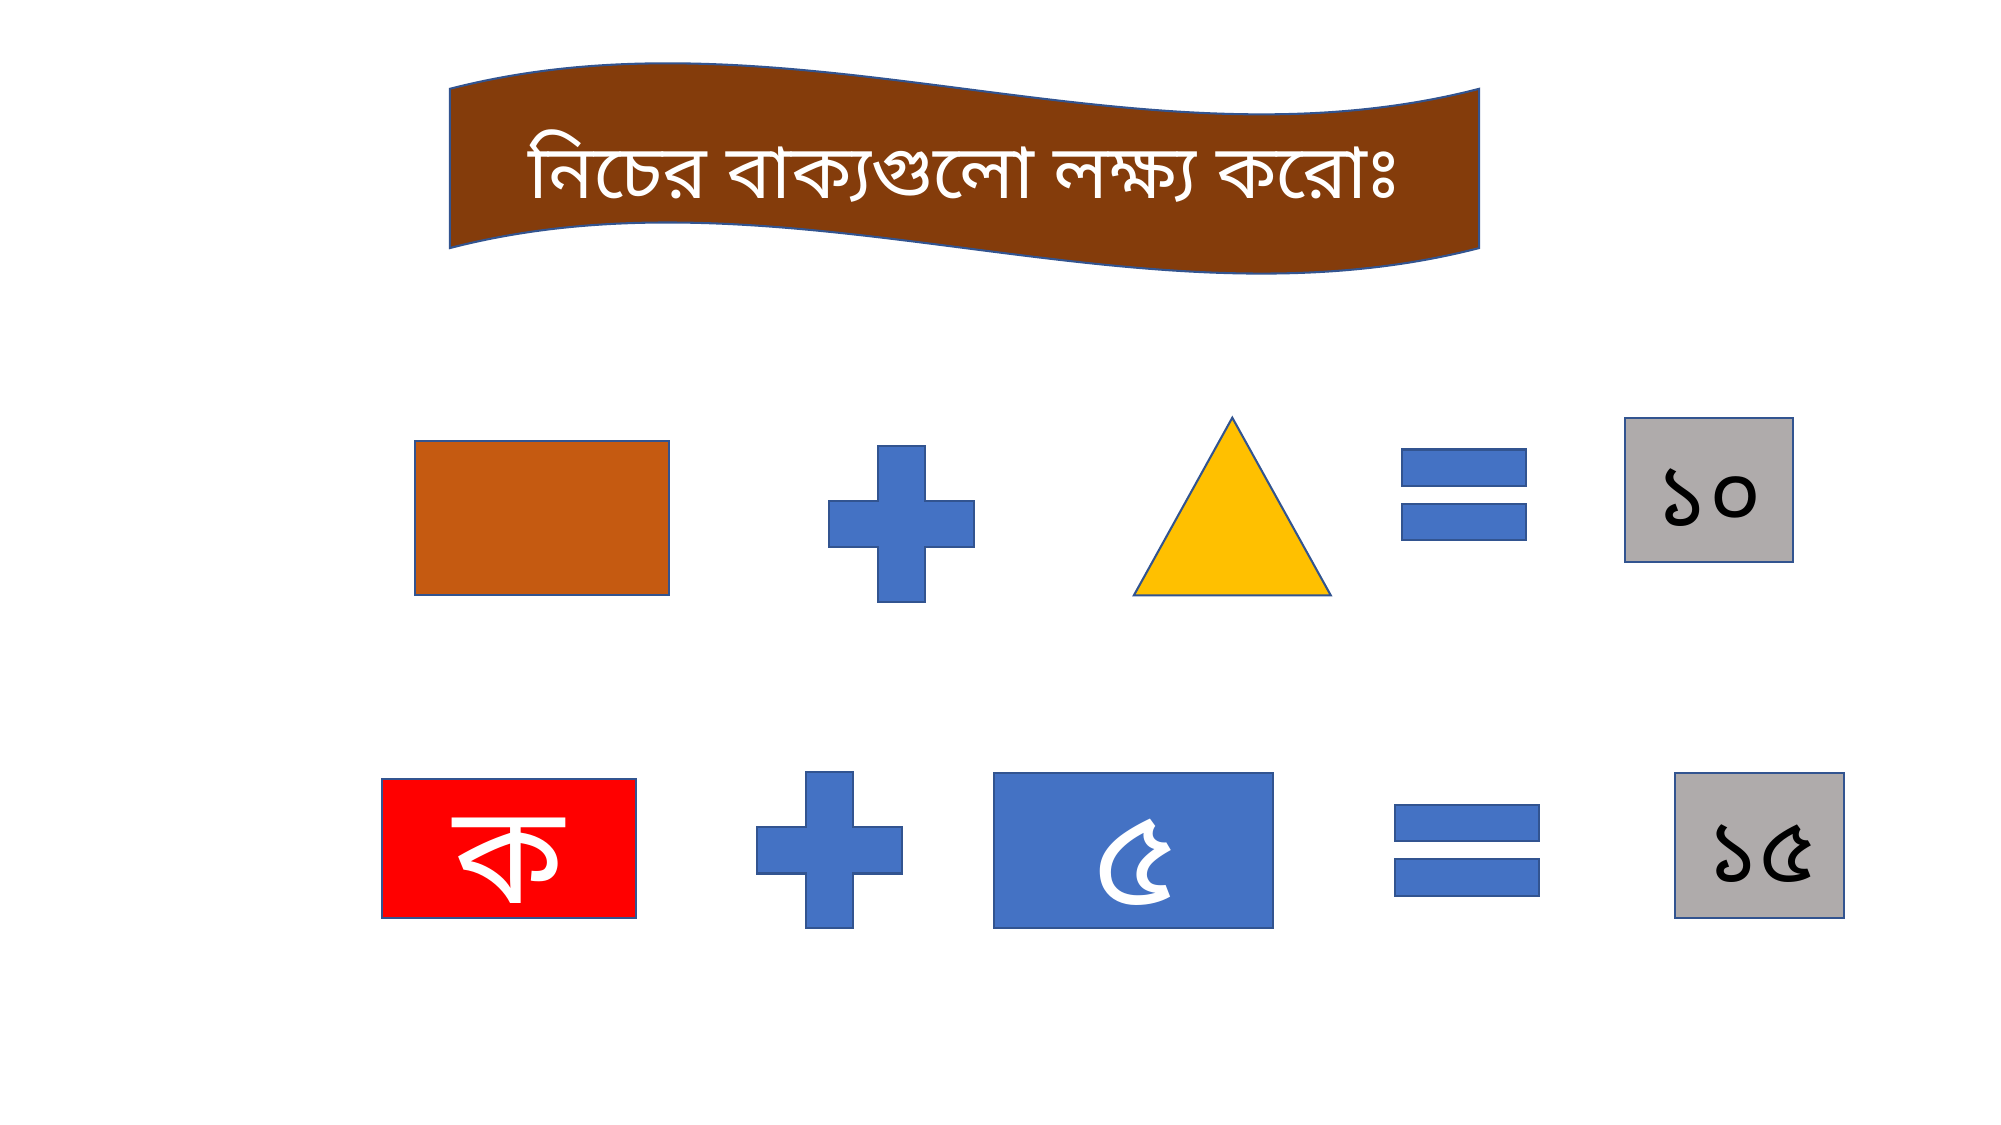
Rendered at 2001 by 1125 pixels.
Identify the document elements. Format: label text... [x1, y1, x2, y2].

text_box ১০ [1624, 417, 1794, 563]
text_box [1401, 448, 1527, 487]
text_box [1394, 804, 1540, 842]
text_box নিচের বাক্যগুলো লক্ষ্য করোঃ [448, 62, 1481, 275]
text_box [828, 445, 975, 603]
text_box [756, 771, 903, 929]
text_box ১৫ [1674, 772, 1845, 919]
text_box [1132, 415, 1333, 597]
text_box ক [381, 778, 637, 919]
text_box [1394, 858, 1540, 897]
text_box [1401, 503, 1527, 541]
text_box [414, 440, 670, 596]
text_box ৫ [993, 772, 1274, 929]
